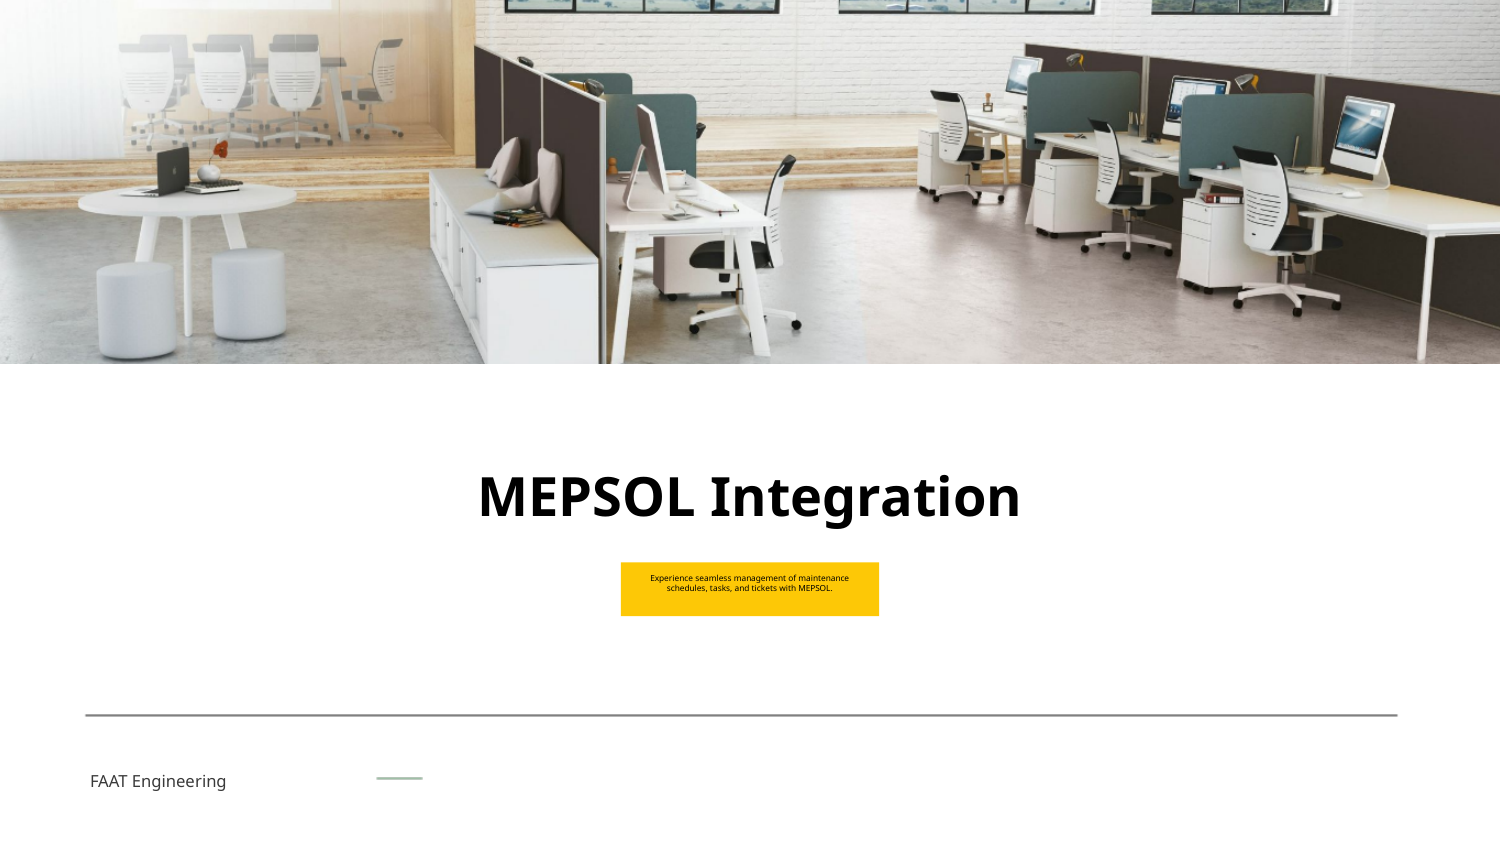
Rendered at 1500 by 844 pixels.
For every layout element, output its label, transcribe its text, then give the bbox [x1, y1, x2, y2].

text_box FAAT Engineering [90, 765, 474, 792]
text_box Experience seamless management of maintenance schedules, tasks, and tickets with MEPSOL. [620, 562, 880, 617]
picture [0, 0, 1500, 364]
picture [355, 767, 444, 791]
picture [64, 703, 1419, 727]
text_box MEPSOL Integration [449, 451, 1051, 539]
